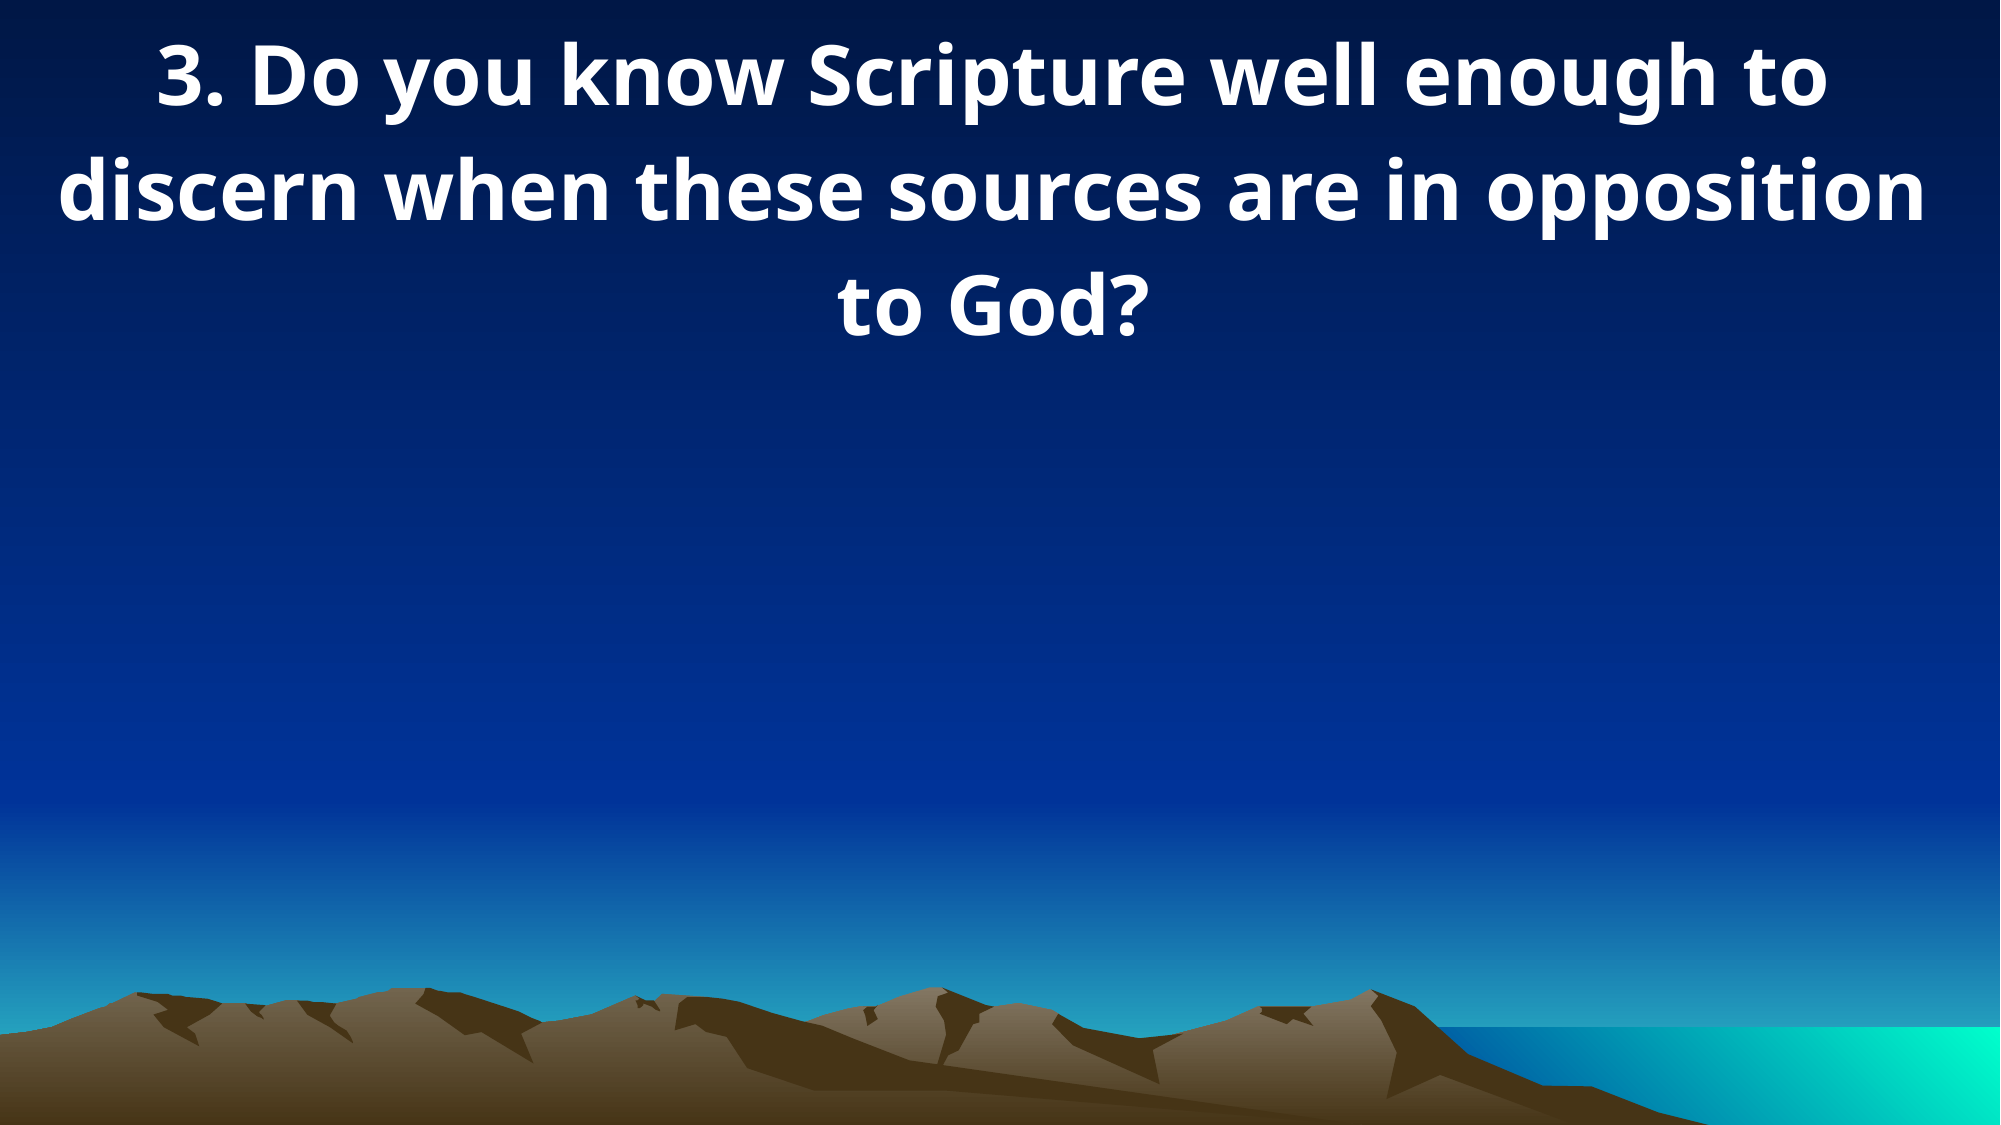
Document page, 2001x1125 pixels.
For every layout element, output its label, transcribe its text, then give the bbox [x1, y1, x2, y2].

text_box 3. Do you know Scripture well enough to discern when these sources are in opposition to God? [12, 0, 1975, 825]
